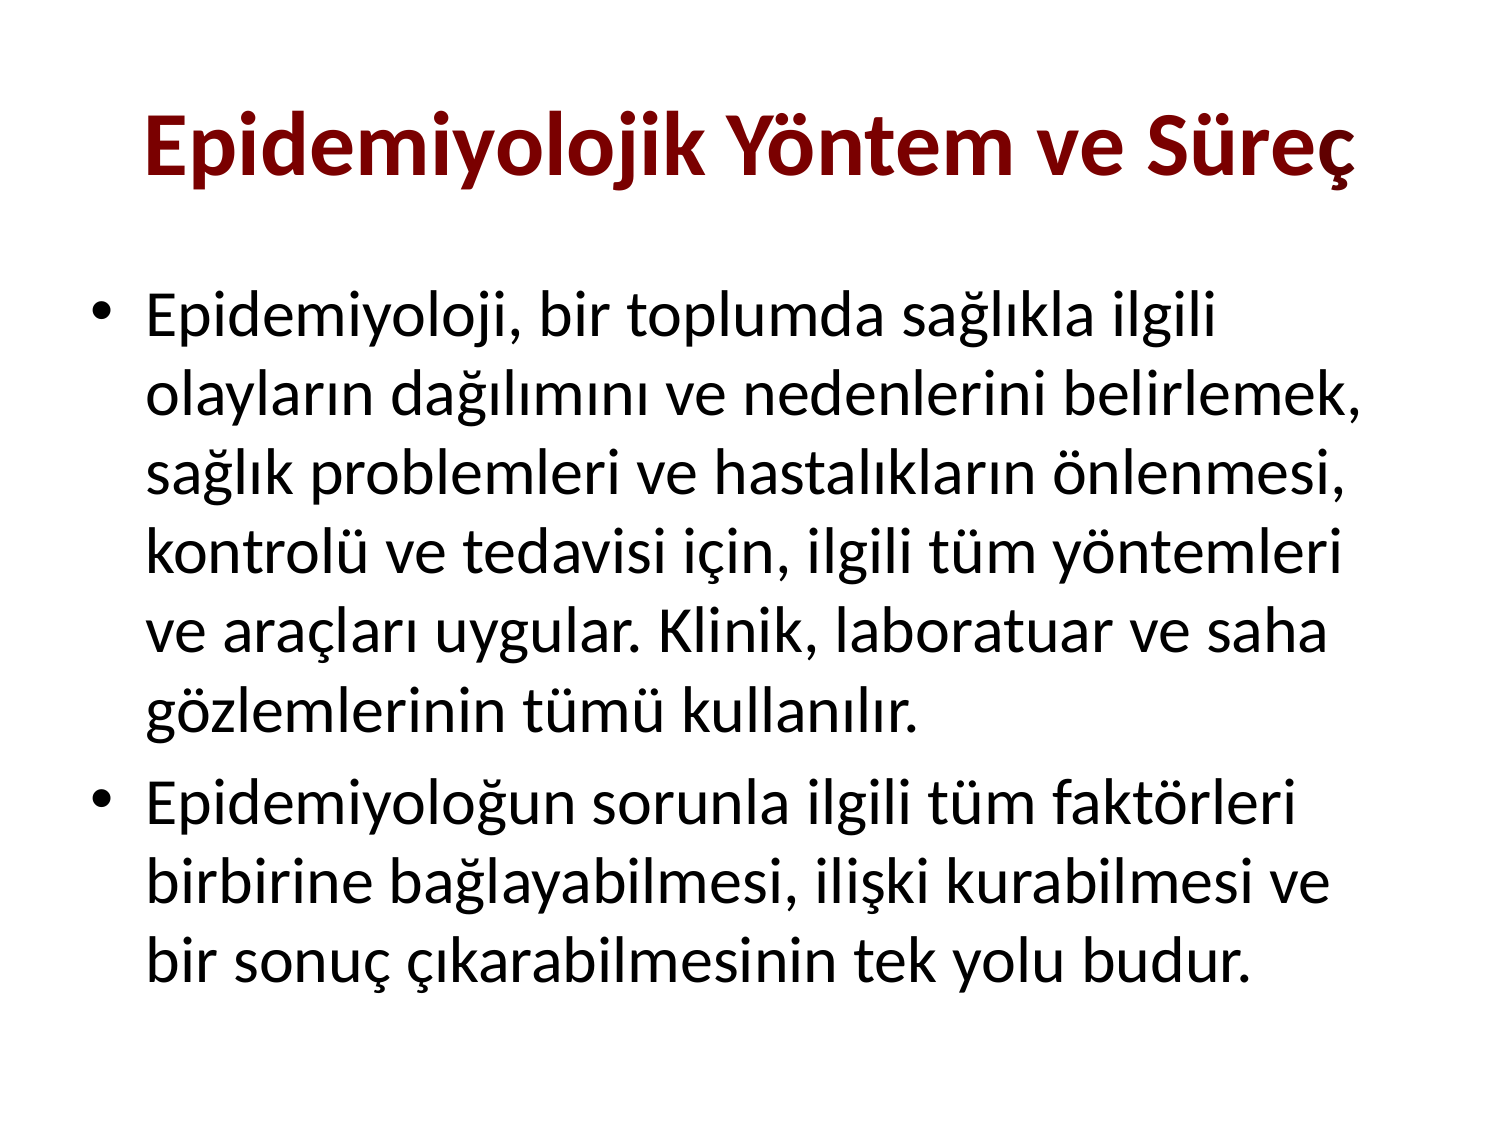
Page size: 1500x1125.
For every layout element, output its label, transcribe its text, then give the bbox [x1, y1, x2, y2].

title Epidemiyolojik Yöntem ve Süreç [75, 45, 1425, 233]
list Epidemiyoloji, bir toplumda sağlıkla ilgili olayların dağılımını ve nedenlerini belirlemek, sağlık problemleri ve hastalıkların önlenmesi, kontrolü ve tedavisi için, ilgili tüm yöntemleri ve araçları uygular. Klinik, laboratuar ve saha gözlemlerinin tümü kullanılır. Epidemiyoloğun sorunla ilgili tüm faktörleri birbirine bağlayabilmesi, ilişki kurabilmesi ve bir sonuç çıkarabilmesinin tek yolu budur. [75, 262, 1425, 1005]
